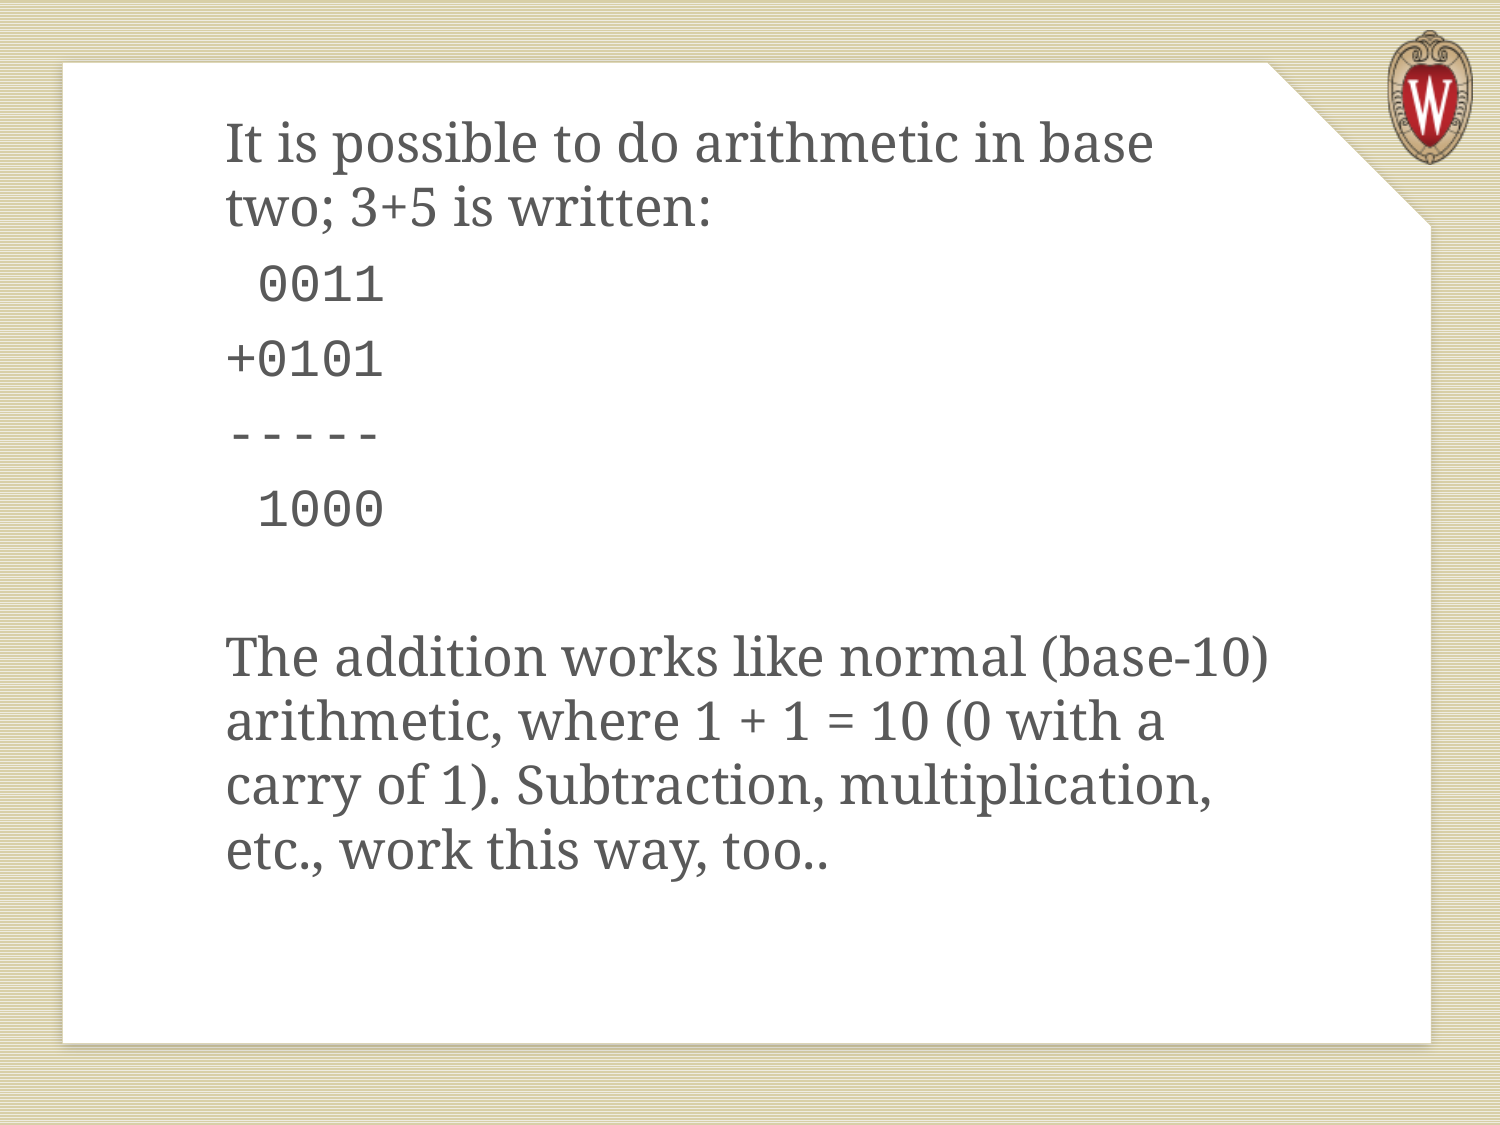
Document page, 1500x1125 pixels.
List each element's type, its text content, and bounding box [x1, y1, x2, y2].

subtitle It is possible to do arithmetic in base two; 3+5 is written: 0011 +0101 ----- 1000 The addition works like normal (base-10) arithmetic, where 1 + 1 = 10 (0 with a carry of 1). Subtraction, multiplication, etc., work this way, too.. [225, 108, 1275, 894]
